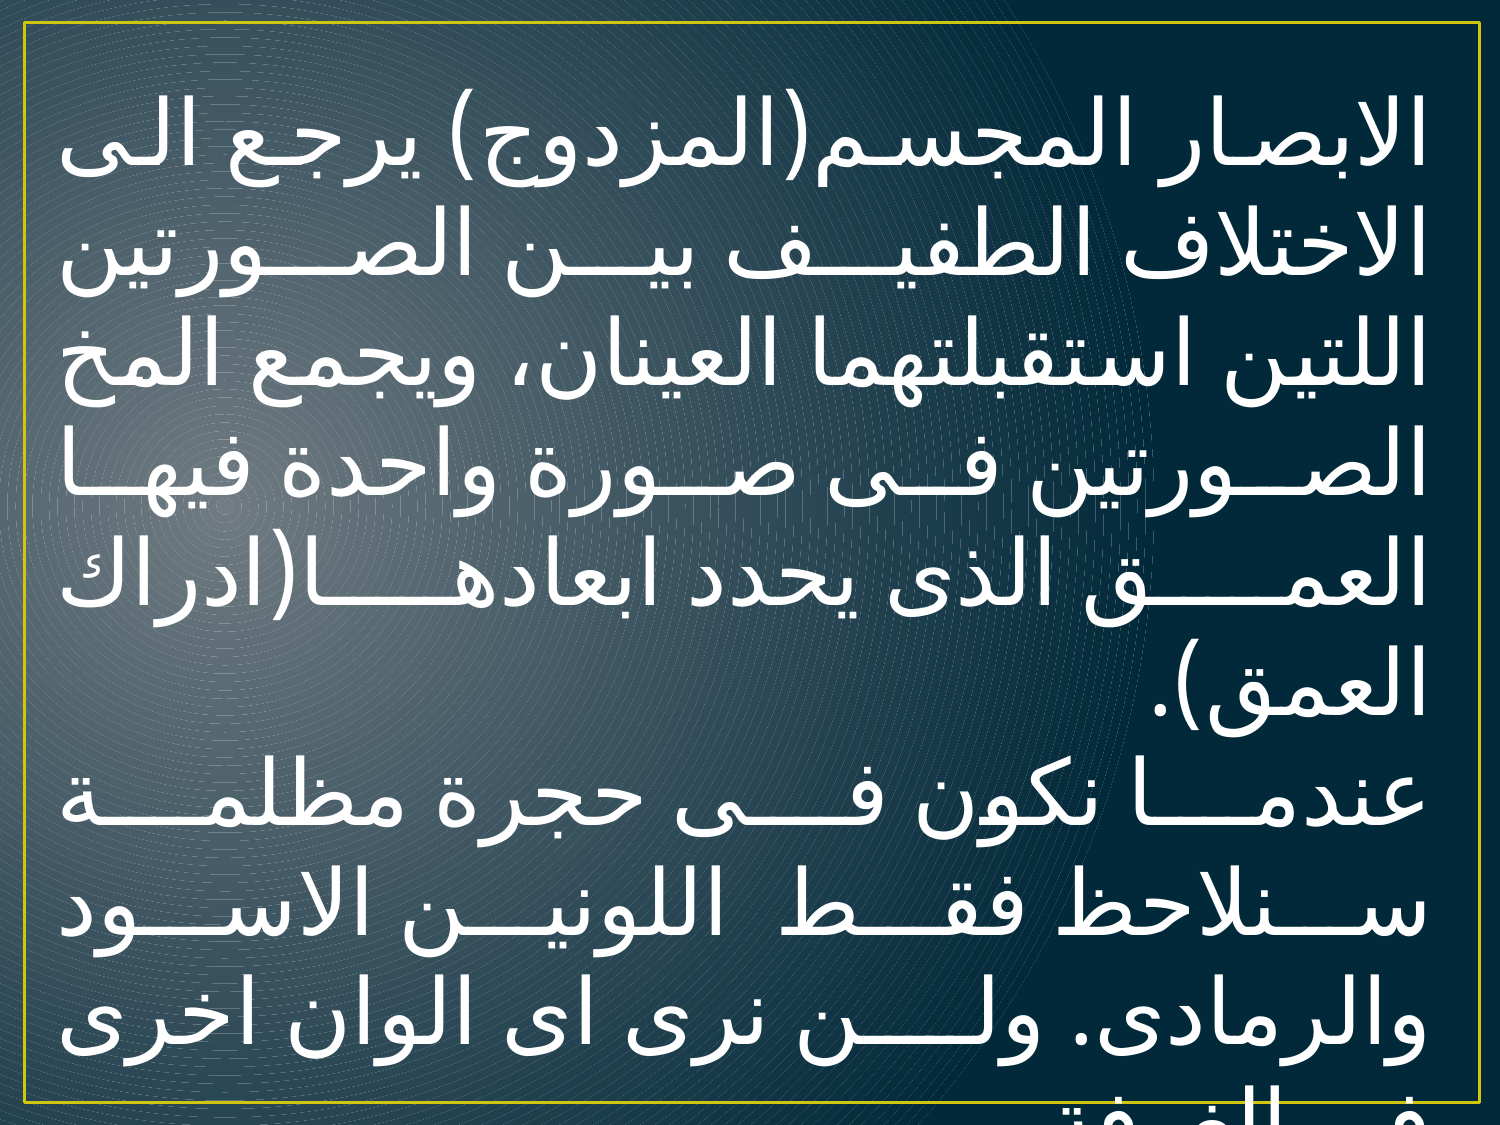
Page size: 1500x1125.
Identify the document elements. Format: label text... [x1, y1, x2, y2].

text_box الابصار المجسم(المزدوج) يرجع الى الاختلاف الطفيف بين الصورتين اللتين استقبلتهما العينان، ويجمع المخ الصورتين فى صورة واحدة فيها العمق الذى يحدد ابعادها(ادراك العمق). عندما نكون فى حجرة مظلمة سنلاحظ فقط اللونين الاسود والرمادى. ولن نرى اى الوان اخرى فى الغرفة. [41, 66, 1447, 1125]
